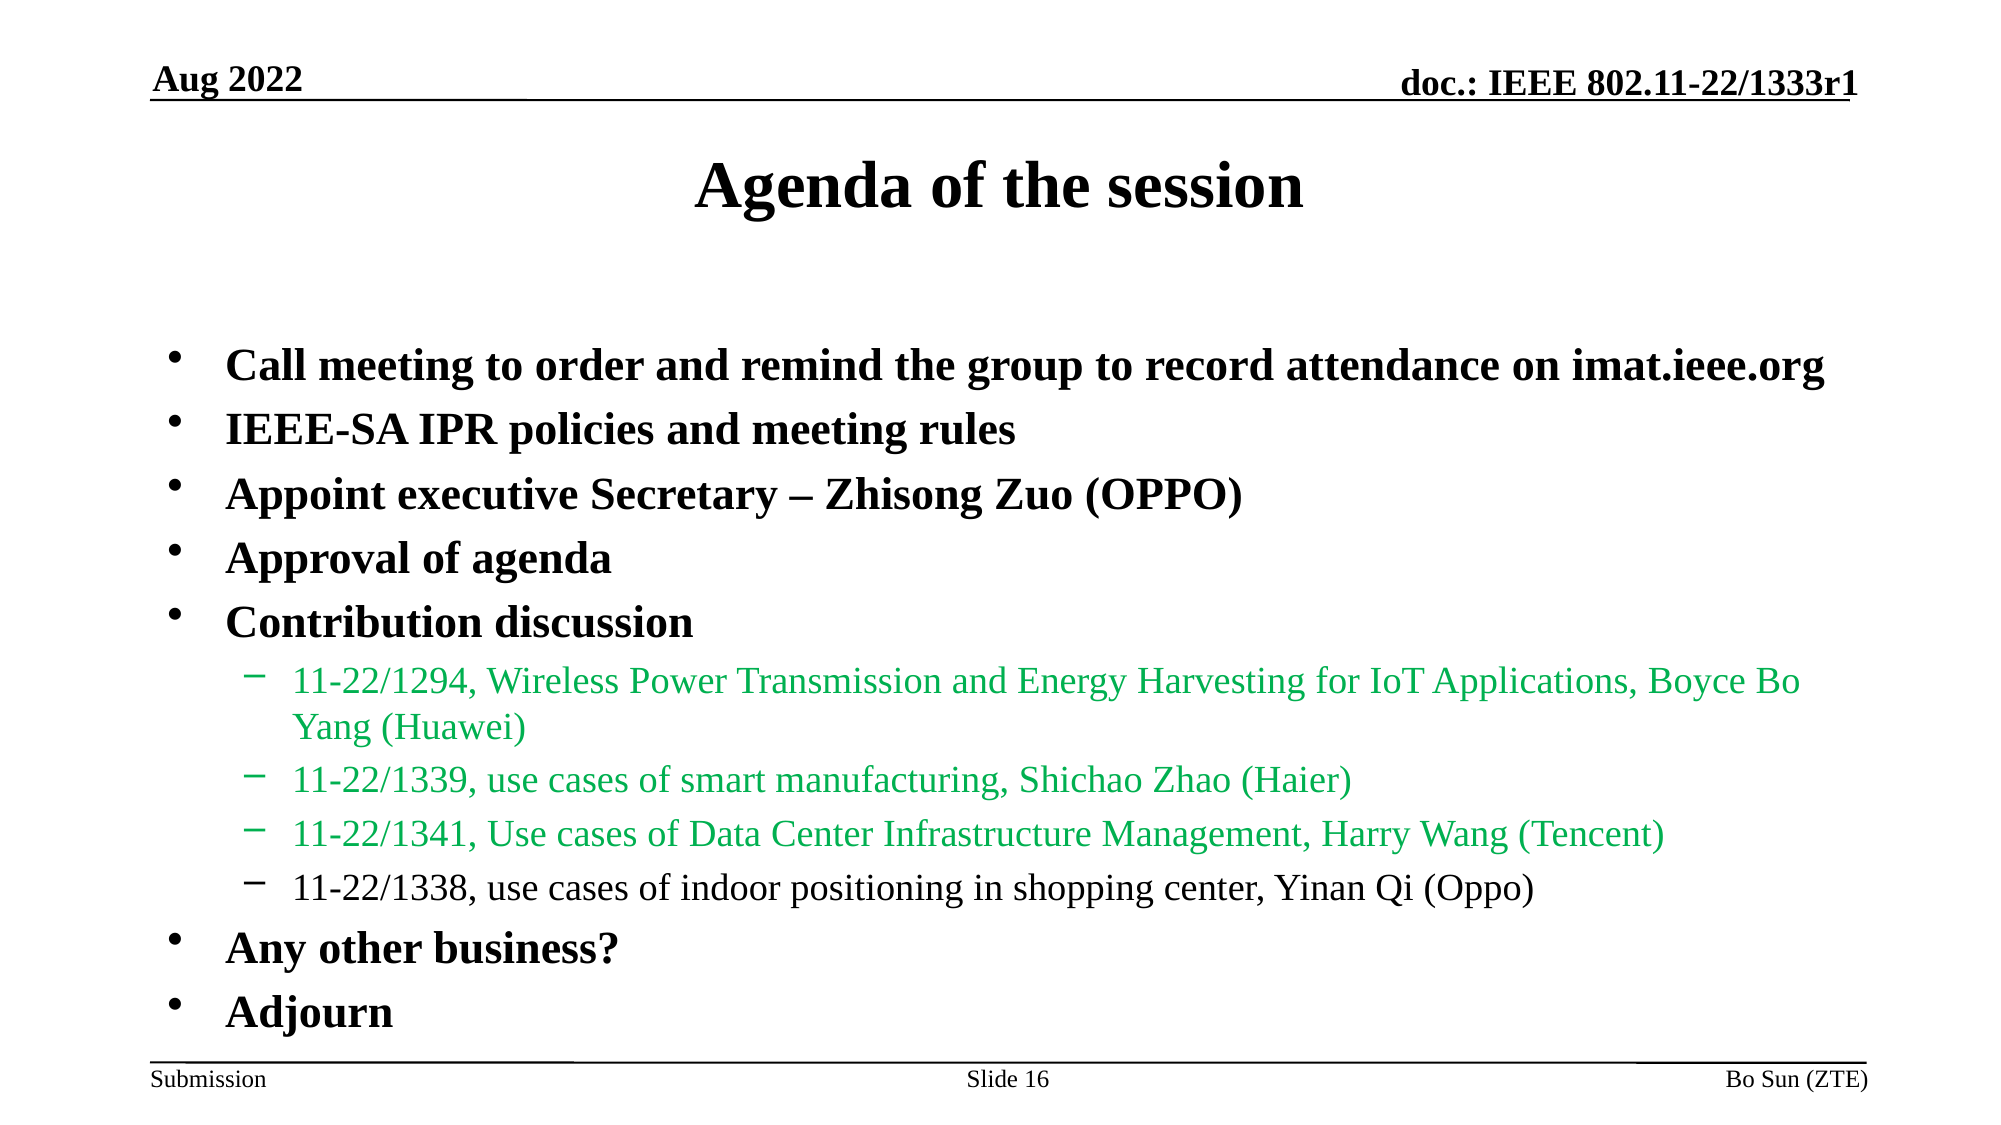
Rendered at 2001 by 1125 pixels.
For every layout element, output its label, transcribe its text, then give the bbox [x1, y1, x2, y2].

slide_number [152, 54, 563, 100]
text_box Call meeting to order and remind the group to record attendance on imat.ieee.org IEEE-SA IPR policies and meeting rules Appoint executive Secretary – Zhisong Zuo (OPPO) Approval of agenda Contribution discussion 11-22/1294, Wireless Power Transmission and Energy Harvesting for IoT Applications, Boyce Bo Yang (Huawei) 11-22/1339, use cases of smart manufacturing, Shichao Zhao (Haier) 11-22/1341, Use cases of Data Center Infrastructure Management, Harry Wang (Tencent) 11-22/1338, use cases of indoor positioning in shopping center, Yinan Qi (Oppo) Any other business? Adjourn [152, 327, 1855, 1063]
footer Bo Sun (ZTE) [1171, 1061, 1869, 1093]
slide_number Slide 16 [949, 1063, 1067, 1123]
text_box Agenda of the session [362, 99, 1638, 262]
